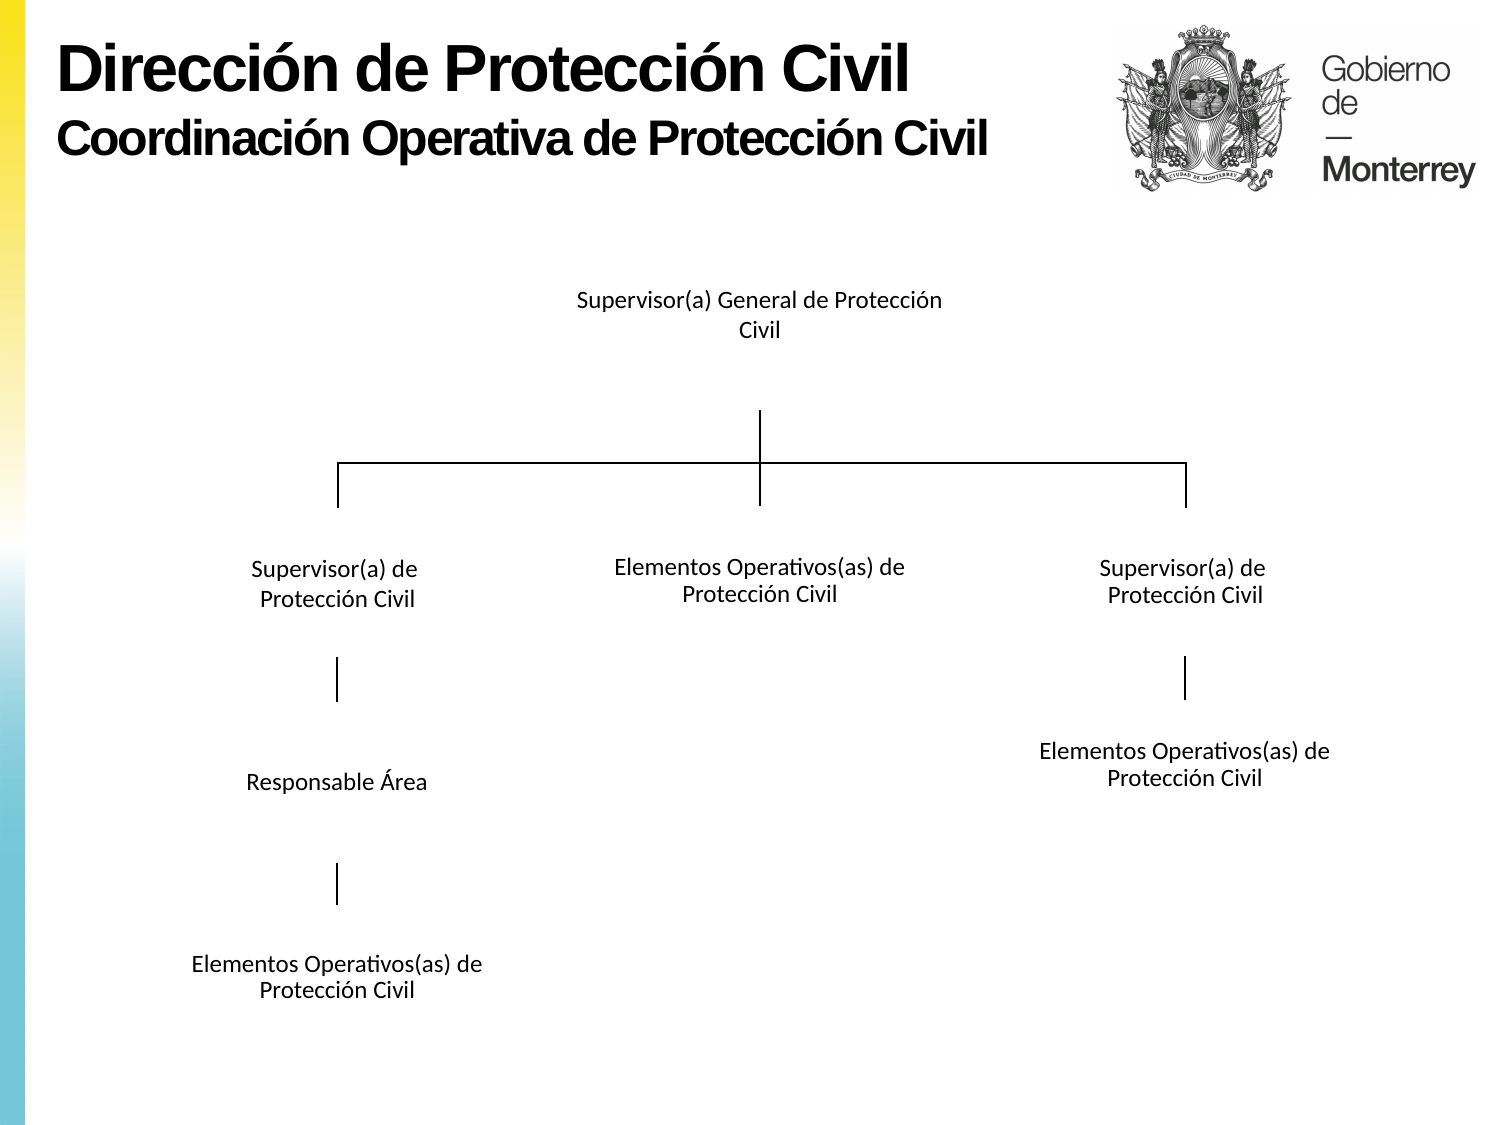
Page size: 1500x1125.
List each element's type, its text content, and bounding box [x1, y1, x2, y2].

picture [0, 0, 25, 1125]
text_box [143, 160, 1373, 1109]
picture [1236, 23, 1480, 194]
text_box Dirección de Protección Civil Coordinación Operativa de Protección Civil [41, 17, 1236, 173]
